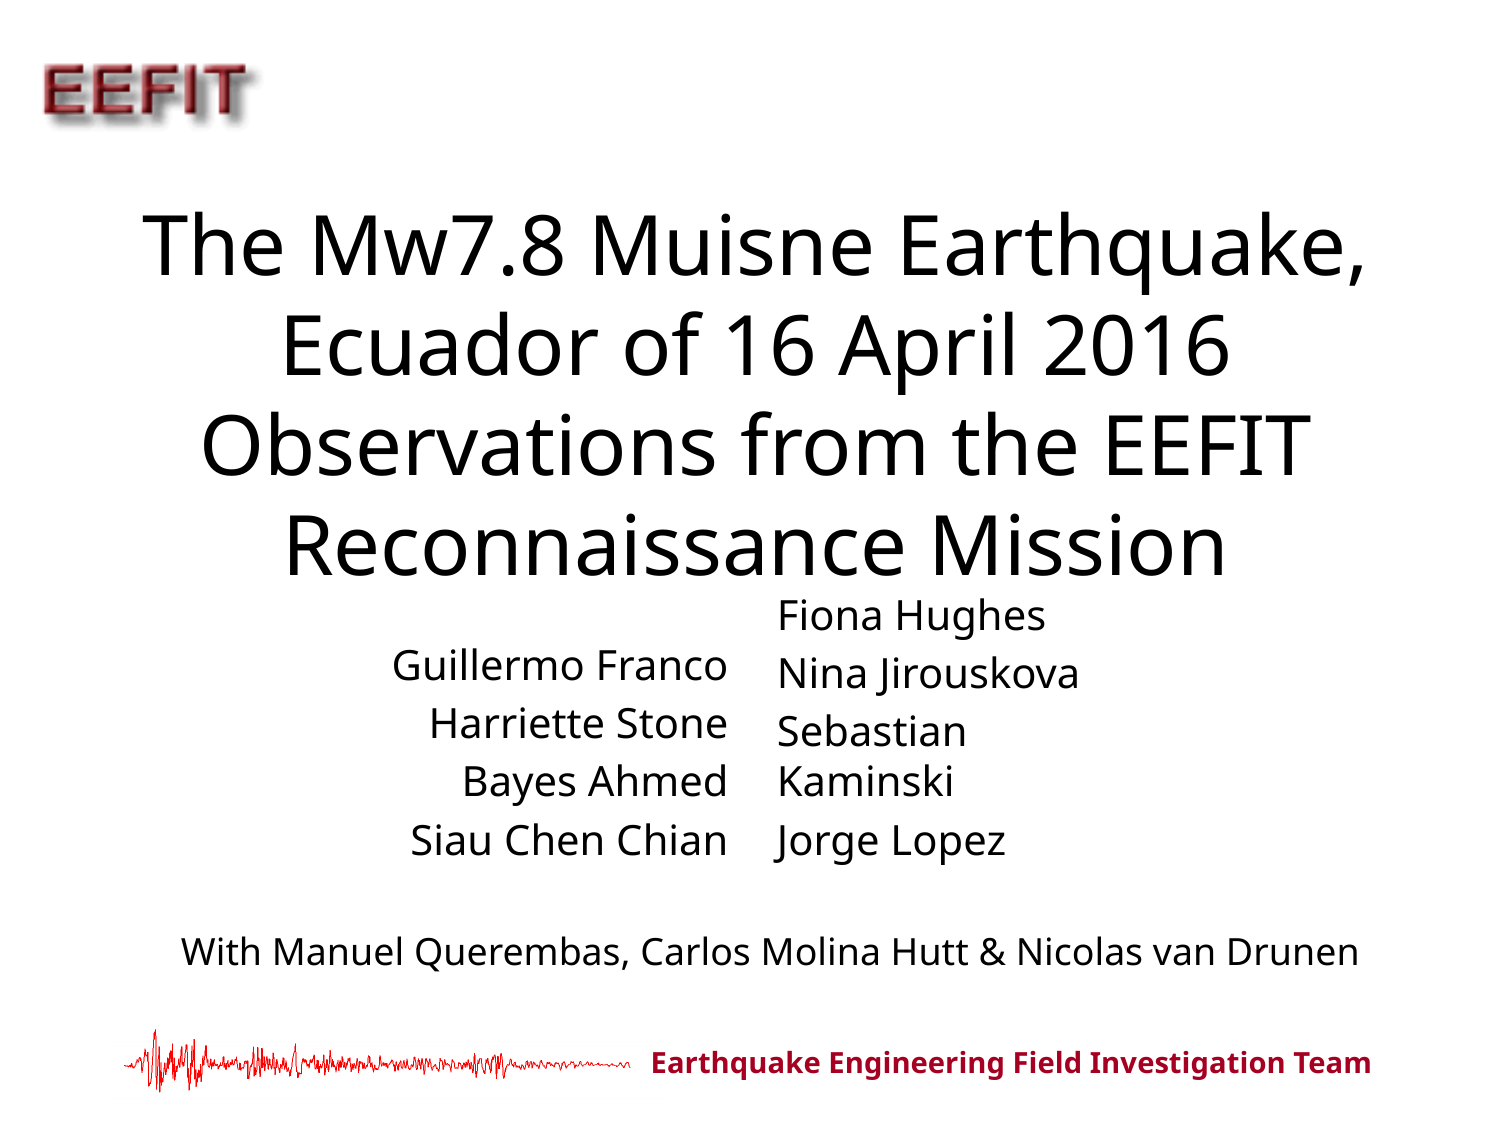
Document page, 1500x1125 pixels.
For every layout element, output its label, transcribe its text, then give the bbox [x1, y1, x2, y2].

text_box Fiona Hughes Nina Jirouskova Sebastian Kaminski Jorge Lopez [761, 574, 1158, 871]
text_box With Manuel Querembas, Carlos Molina Hutt & Nicolas van Drunen [165, 881, 1377, 981]
picture [37, 49, 950, 143]
list Guillermo Franco Harriette Stone Bayes Ahmed Siau Chen Chian [348, 574, 744, 872]
picture [112, 1024, 663, 1100]
title The Mw7.8 Muisne Earthquake, Ecuador of 16 April 2016 Observations from the EEFIT Reconnaissance Mission [118, 184, 1394, 315]
